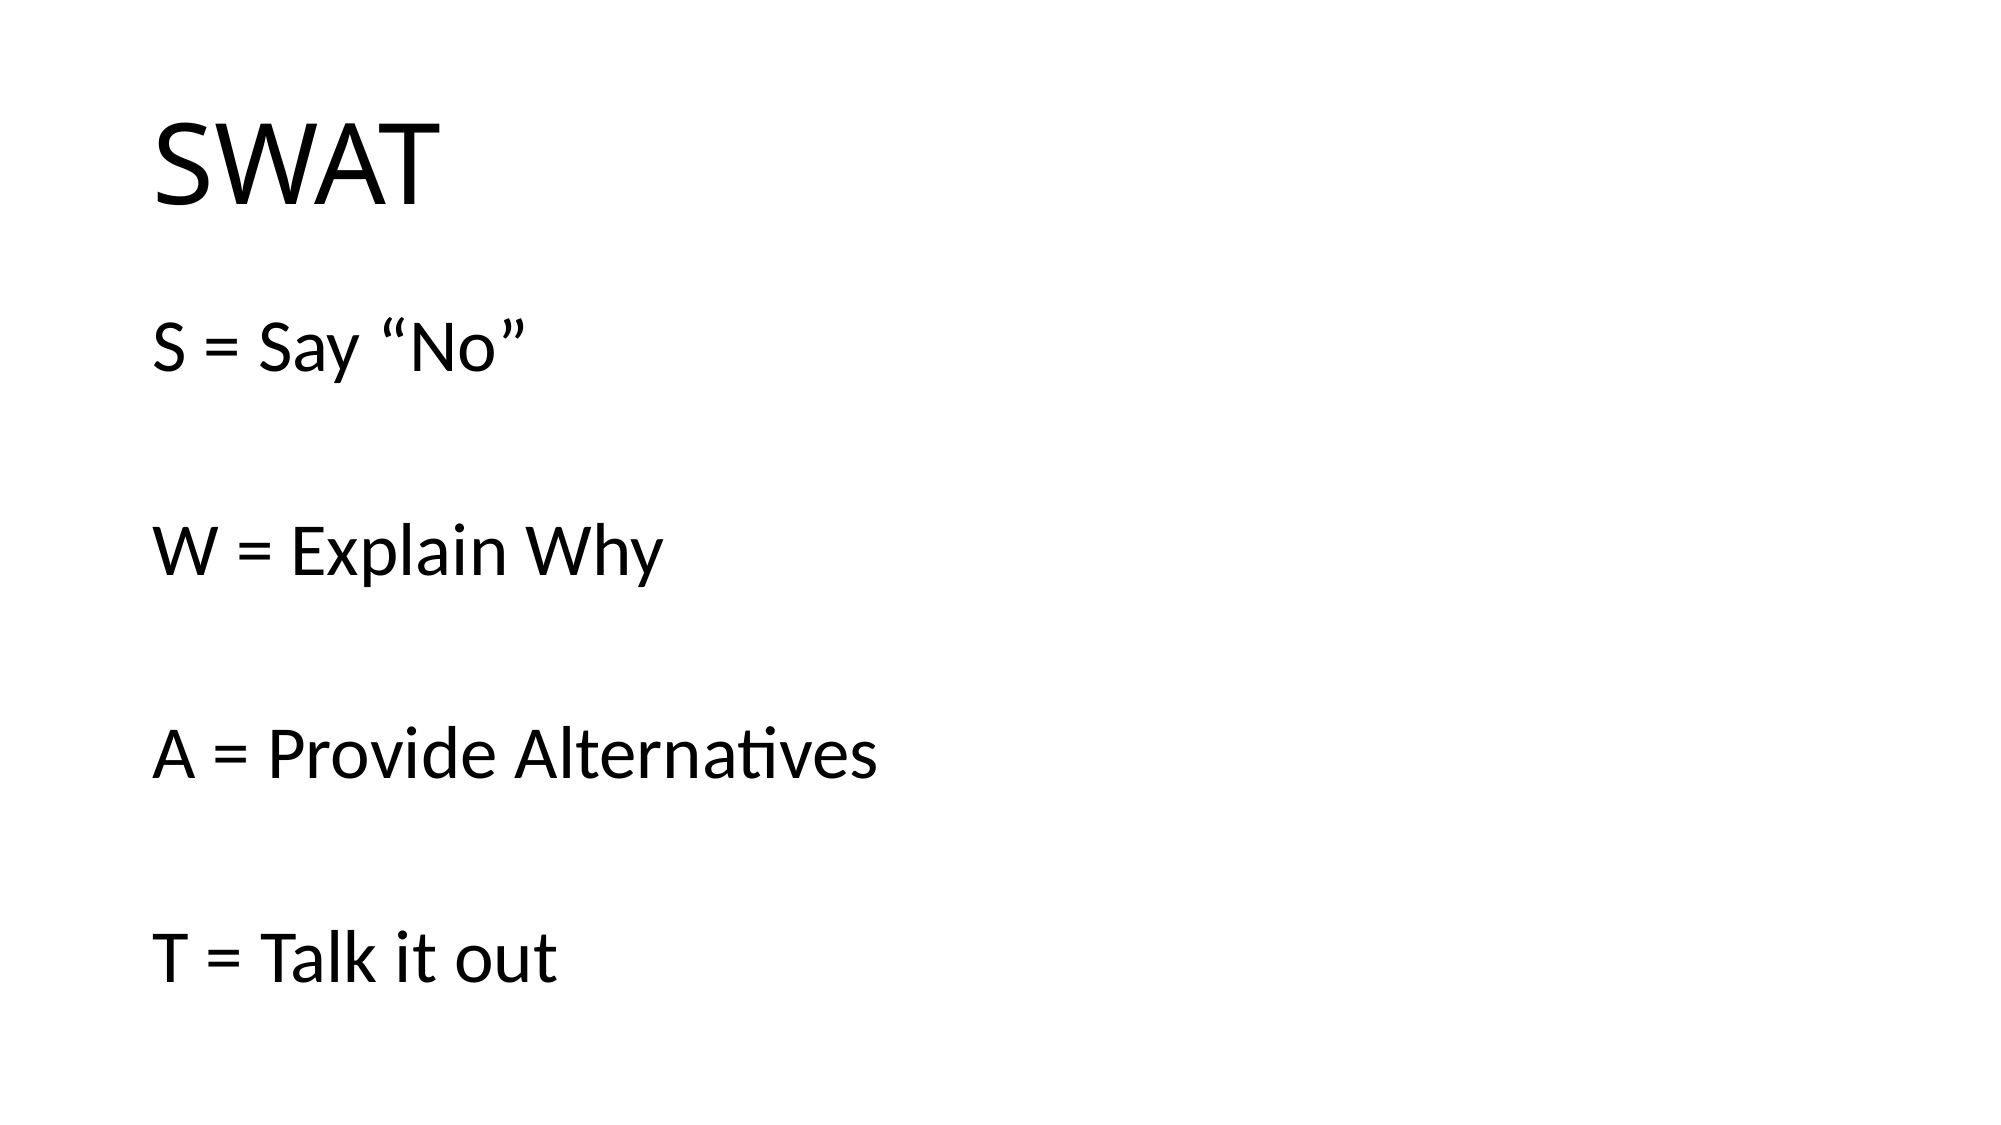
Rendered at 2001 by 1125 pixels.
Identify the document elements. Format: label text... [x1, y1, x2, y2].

title SWAT [137, 59, 1863, 278]
list S = Say “No” W = Explain Why A = Provide Alternatives T = Talk it out [137, 299, 1863, 1014]
